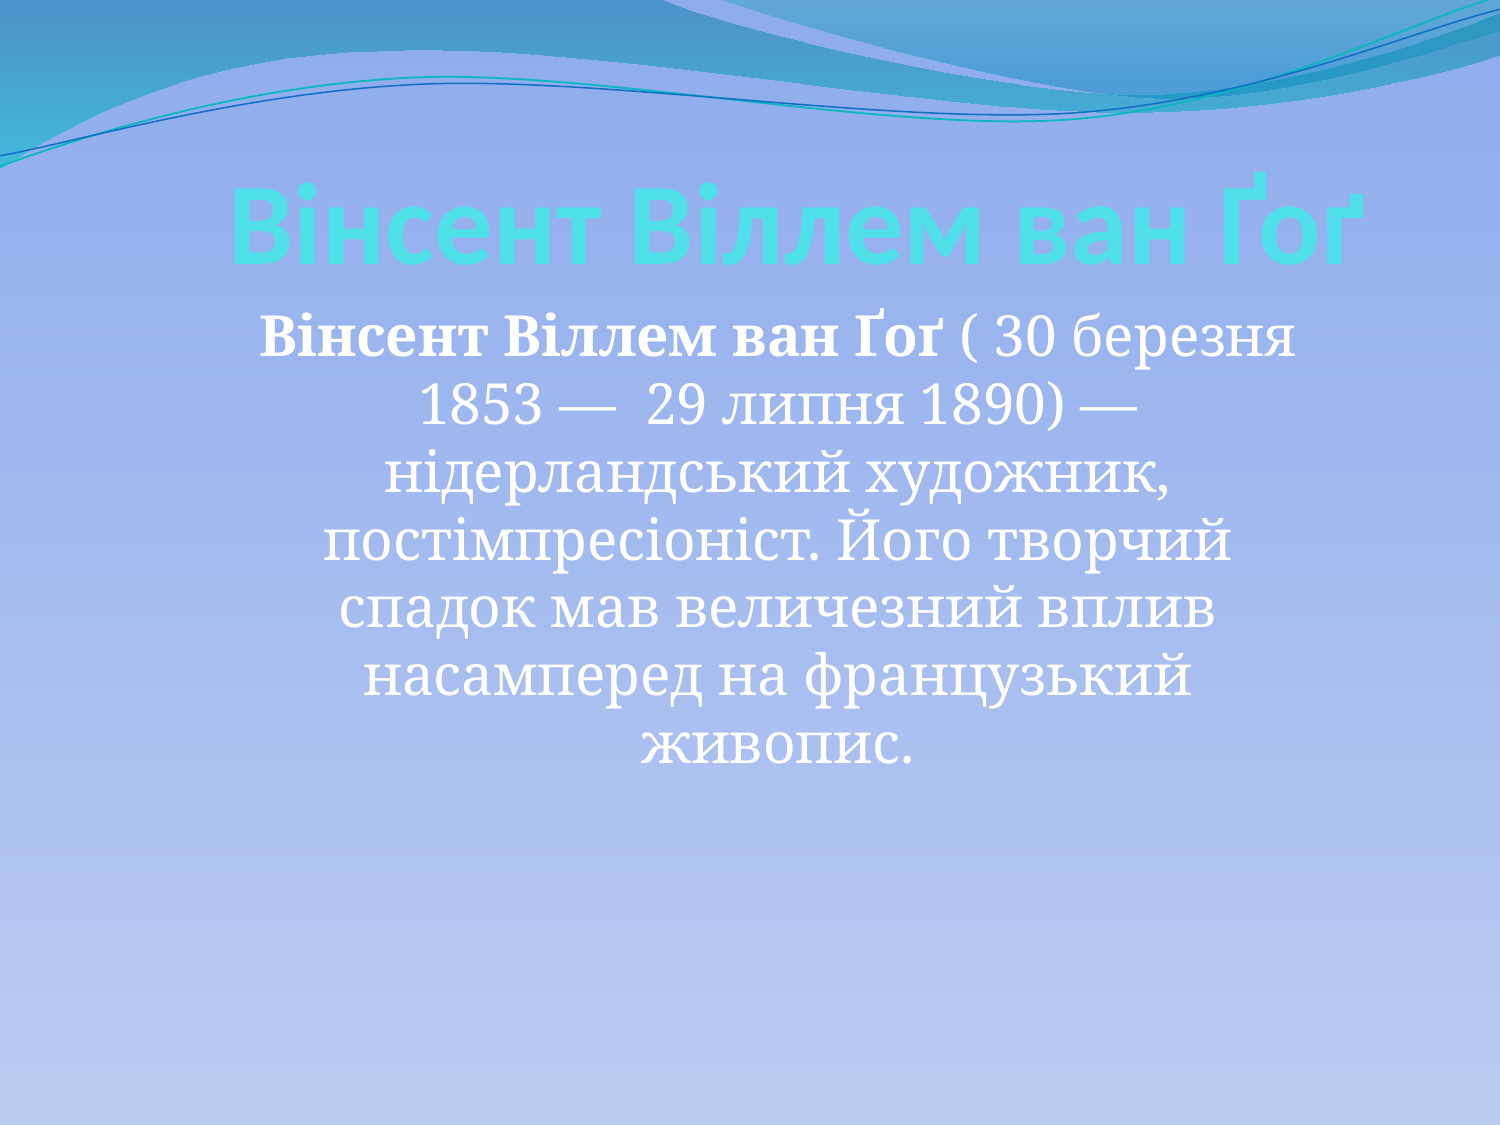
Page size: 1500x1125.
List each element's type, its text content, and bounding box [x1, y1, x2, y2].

title Вінсент Віллем ван Ґоґ [93, 46, 1369, 288]
subtitle Вінсент Віллем ван Ґоґ ( 30 березня 1853 — 29 липня 1890) — нідерландський художник, постімпресіоніст. Його творчий спадок мав величезний вплив насамперед на французький живопис. [257, 292, 1308, 786]
